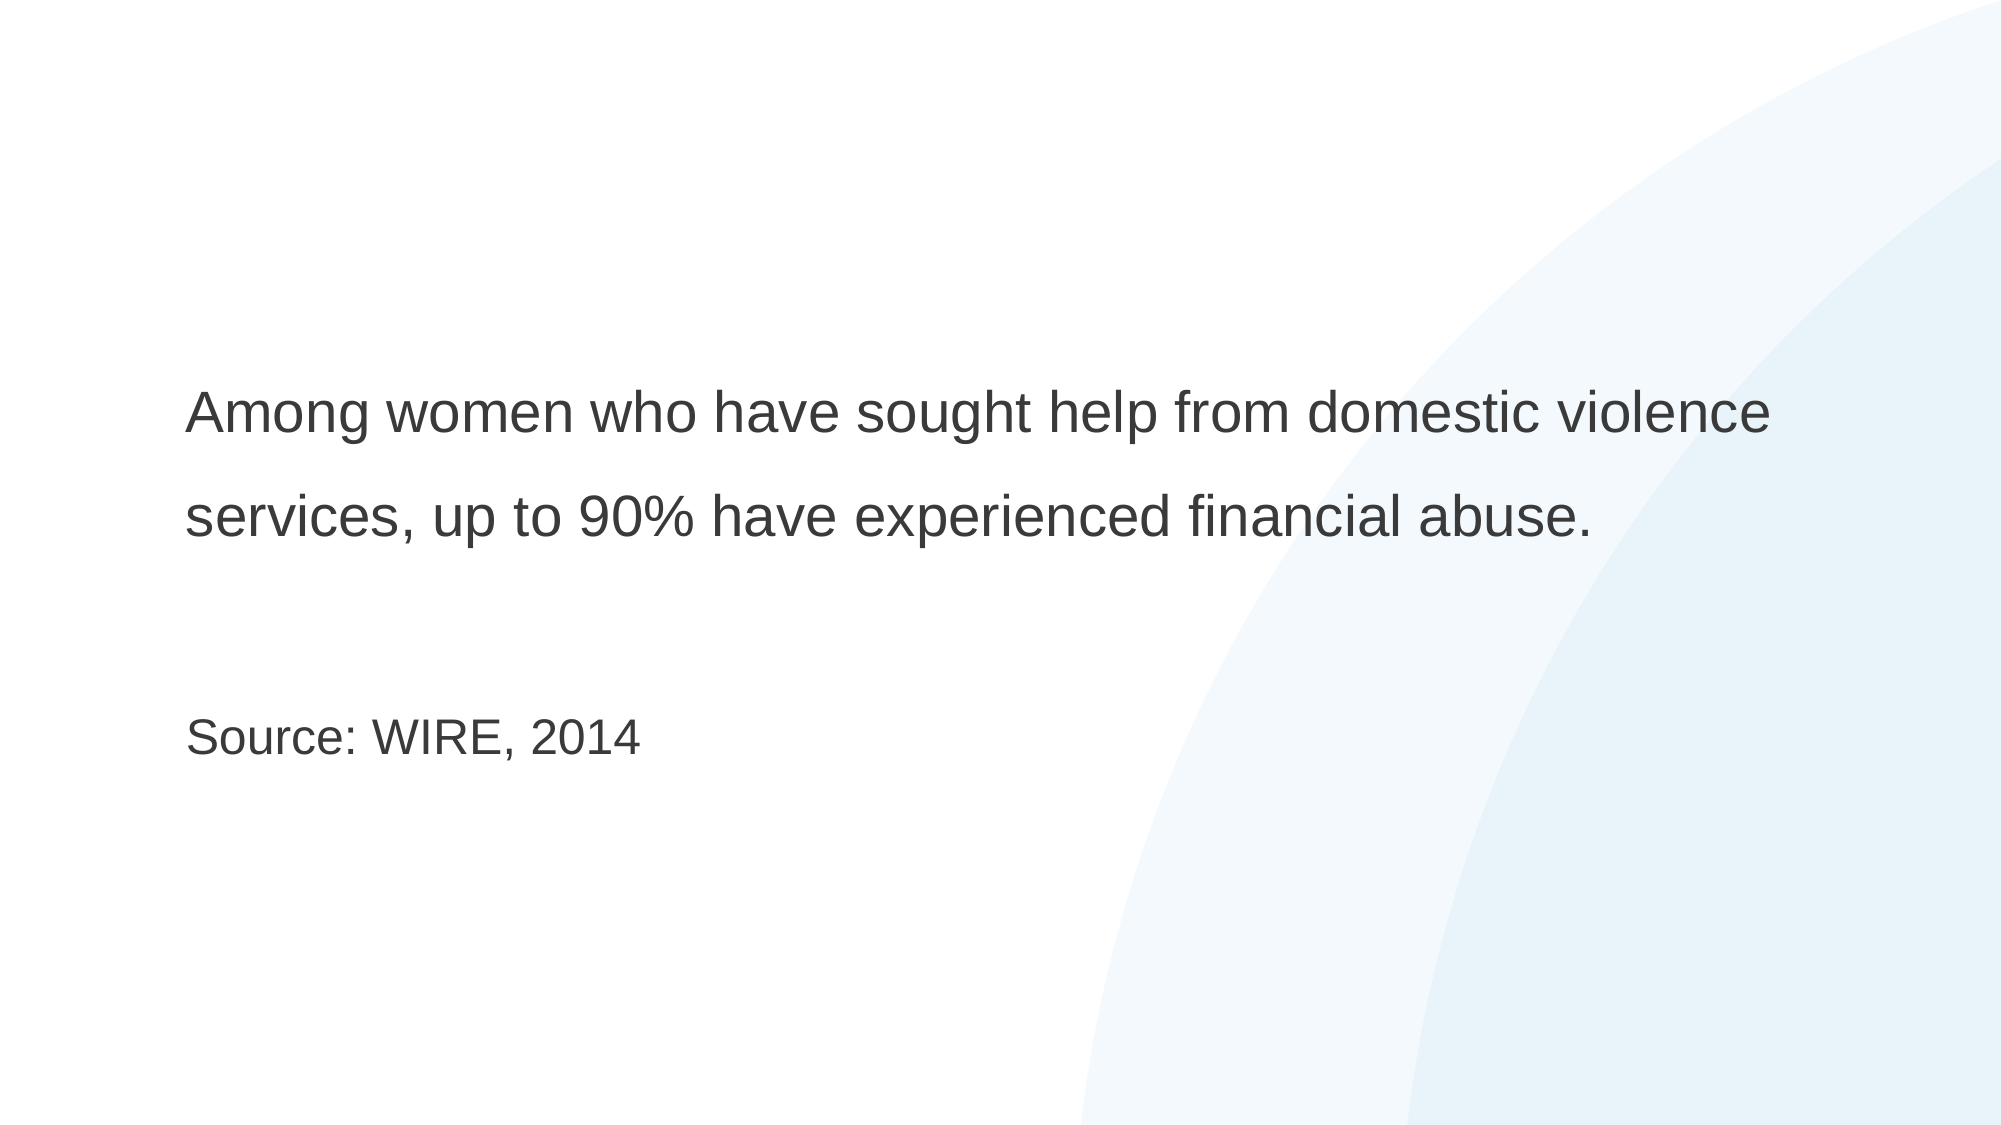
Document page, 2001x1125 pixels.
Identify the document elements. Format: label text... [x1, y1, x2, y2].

list Among women who have sought help from domestic violence services, up to 90% have experienced financial abuse. Source: WIRE, 2014 [170, 94, 1808, 1009]
